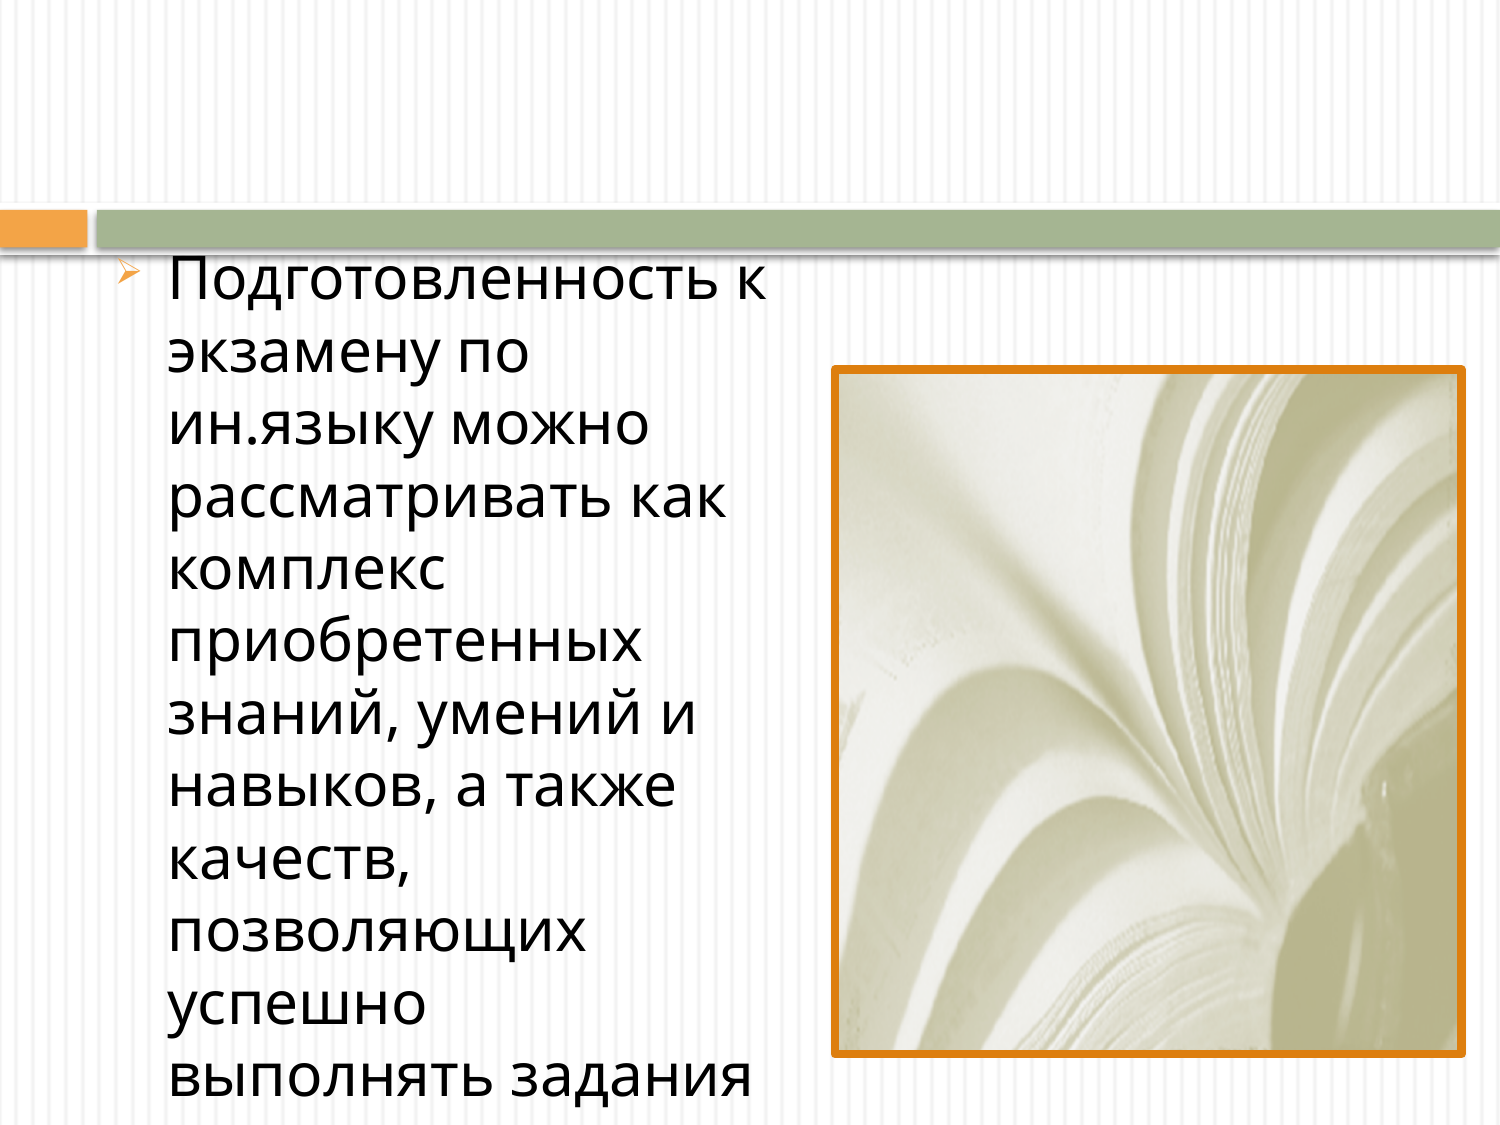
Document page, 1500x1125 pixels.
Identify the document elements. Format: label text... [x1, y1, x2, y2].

list Подготовленность к экзамену по ин.языку можно рассматривать как комплекс приобретенных знаний, умений и навыков, а также качеств, позволяющих успешно выполнять задания КИМ. [99, 231, 786, 1011]
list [838, 373, 1458, 1051]
